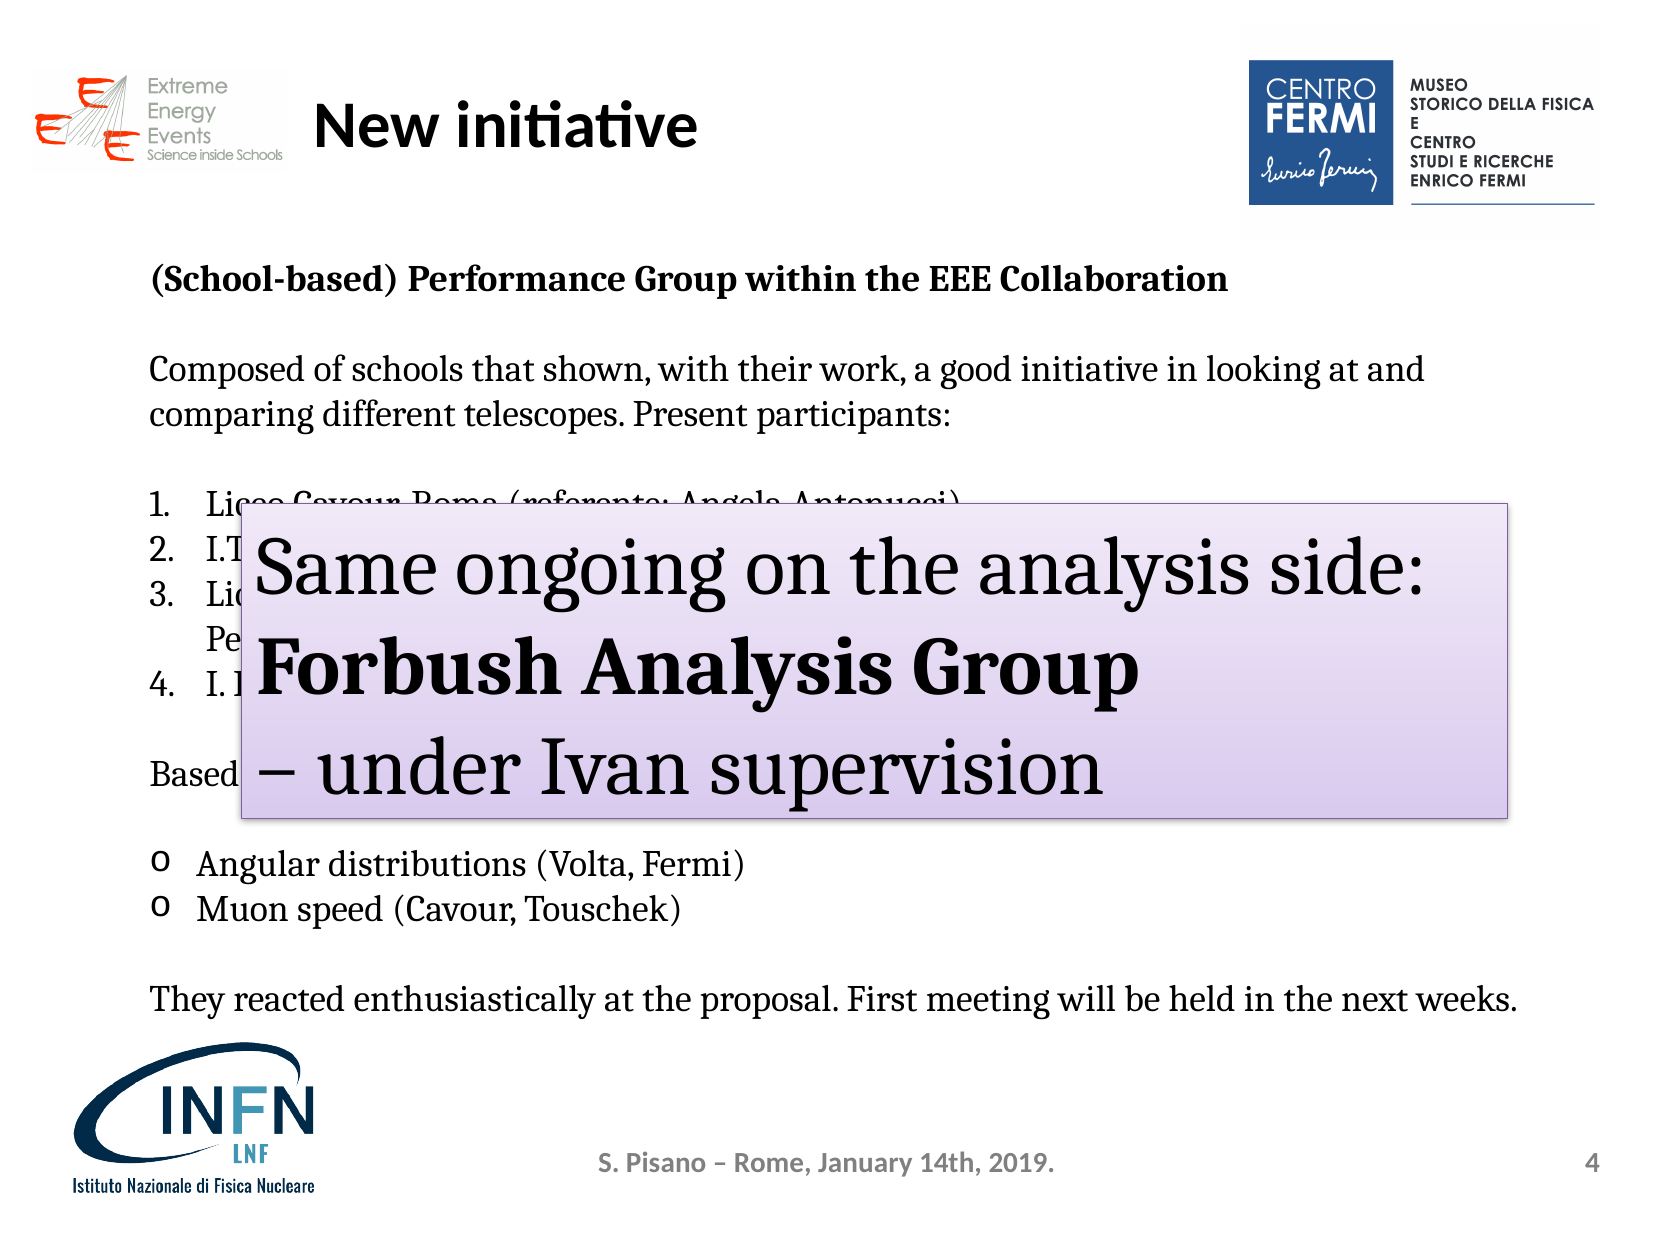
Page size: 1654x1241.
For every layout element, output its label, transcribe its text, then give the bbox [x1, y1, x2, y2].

picture [30, 68, 287, 173]
slide_number 4 [1459, 1142, 1600, 1194]
footer S. Pisano – Rome, January 14th, 2019. [486, 1142, 1167, 1194]
title New initiative [314, 68, 1241, 173]
text_box Same ongoing on the analysis side: Forbush Analysis Group – under Ivan supervision [241, 503, 1508, 819]
picture [1240, 24, 1600, 241]
picture [73, 1042, 314, 1193]
list (School-based) Performance Group within the EEE Collaboration Composed of schools that shown, with their work, a good initiative in looking at and comparing different telescopes. Present participants: Liceo Cavour, Roma (referente: Angela Antonucci) I.T.I.S. Volta, Lodi (referente: Attilio Grassotti) Liceo Touschek, Grottaferrata (RM) (referenti: Sergio Cortese, Franca Gaeta, Elvira De Petrillo, Sandra Nufris) I. I.T. Fermi, Frascati (RM) (referenti: Enrico Purchi, Graziella Conforto) Based on the different expertise, they will look, study and cathegorize Angular distributions (Volta, Fermi) Muon speed (Cavour, Touschek) They reacted enthusiastically at the proposal. First meeting will be held in the next weeks. [149, 254, 1601, 1029]
